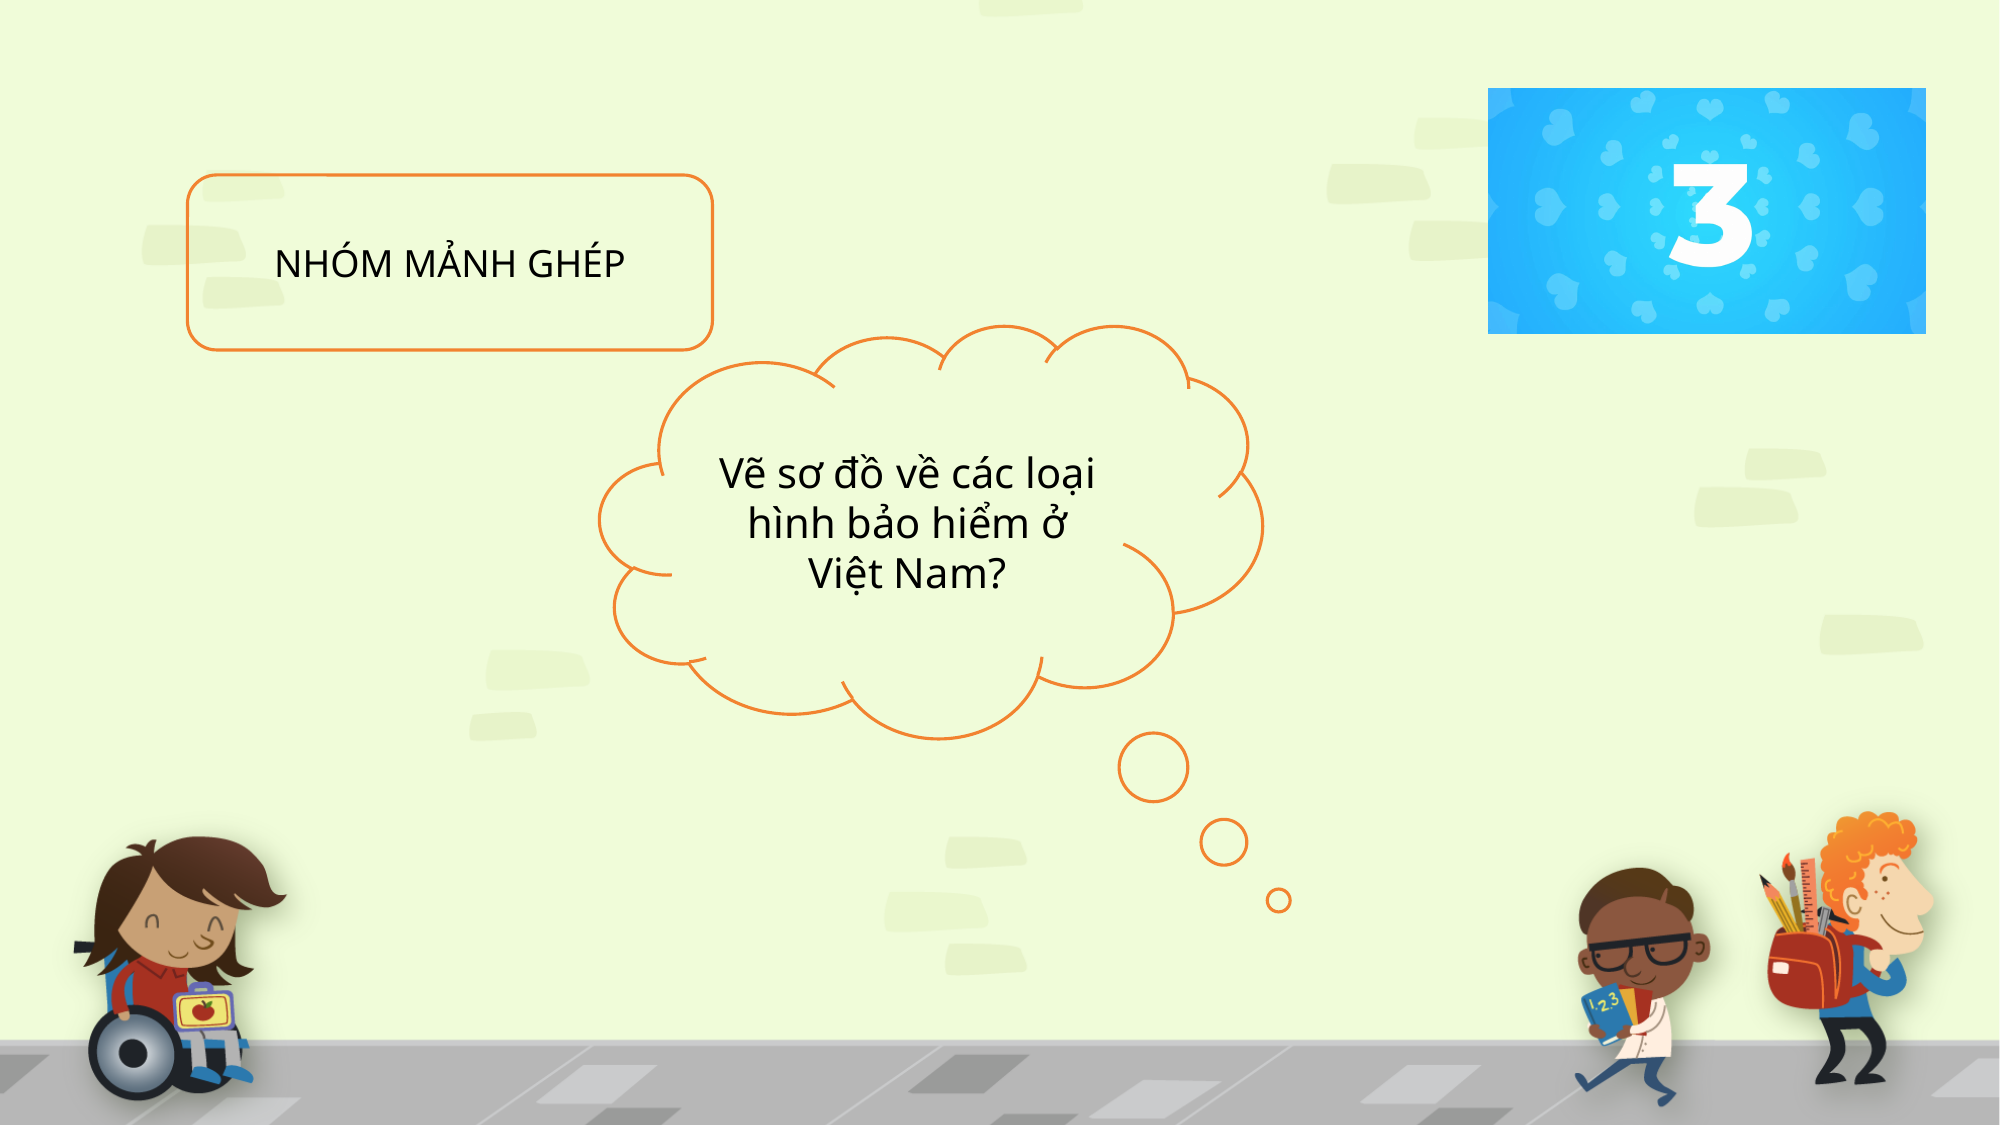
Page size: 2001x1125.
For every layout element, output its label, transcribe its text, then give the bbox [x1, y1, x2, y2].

picture [0, 0, 2000, 1125]
text_box Vẽ sơ đồ về các loại hình bảo hiểm ở Việt Nam? [1117, 731, 1190, 804]
text_box NHÓM MẢNH GHÉP [185, 173, 715, 352]
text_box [1487, 87, 1927, 335]
text_box Vẽ sơ đồ về các loại hình bảo hiểm ở Việt Nam? [1199, 817, 1249, 867]
text_box Vẽ sơ đồ về các loại hình bảo hiểm ở Việt Nam? [597, 324, 1265, 741]
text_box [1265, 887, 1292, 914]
